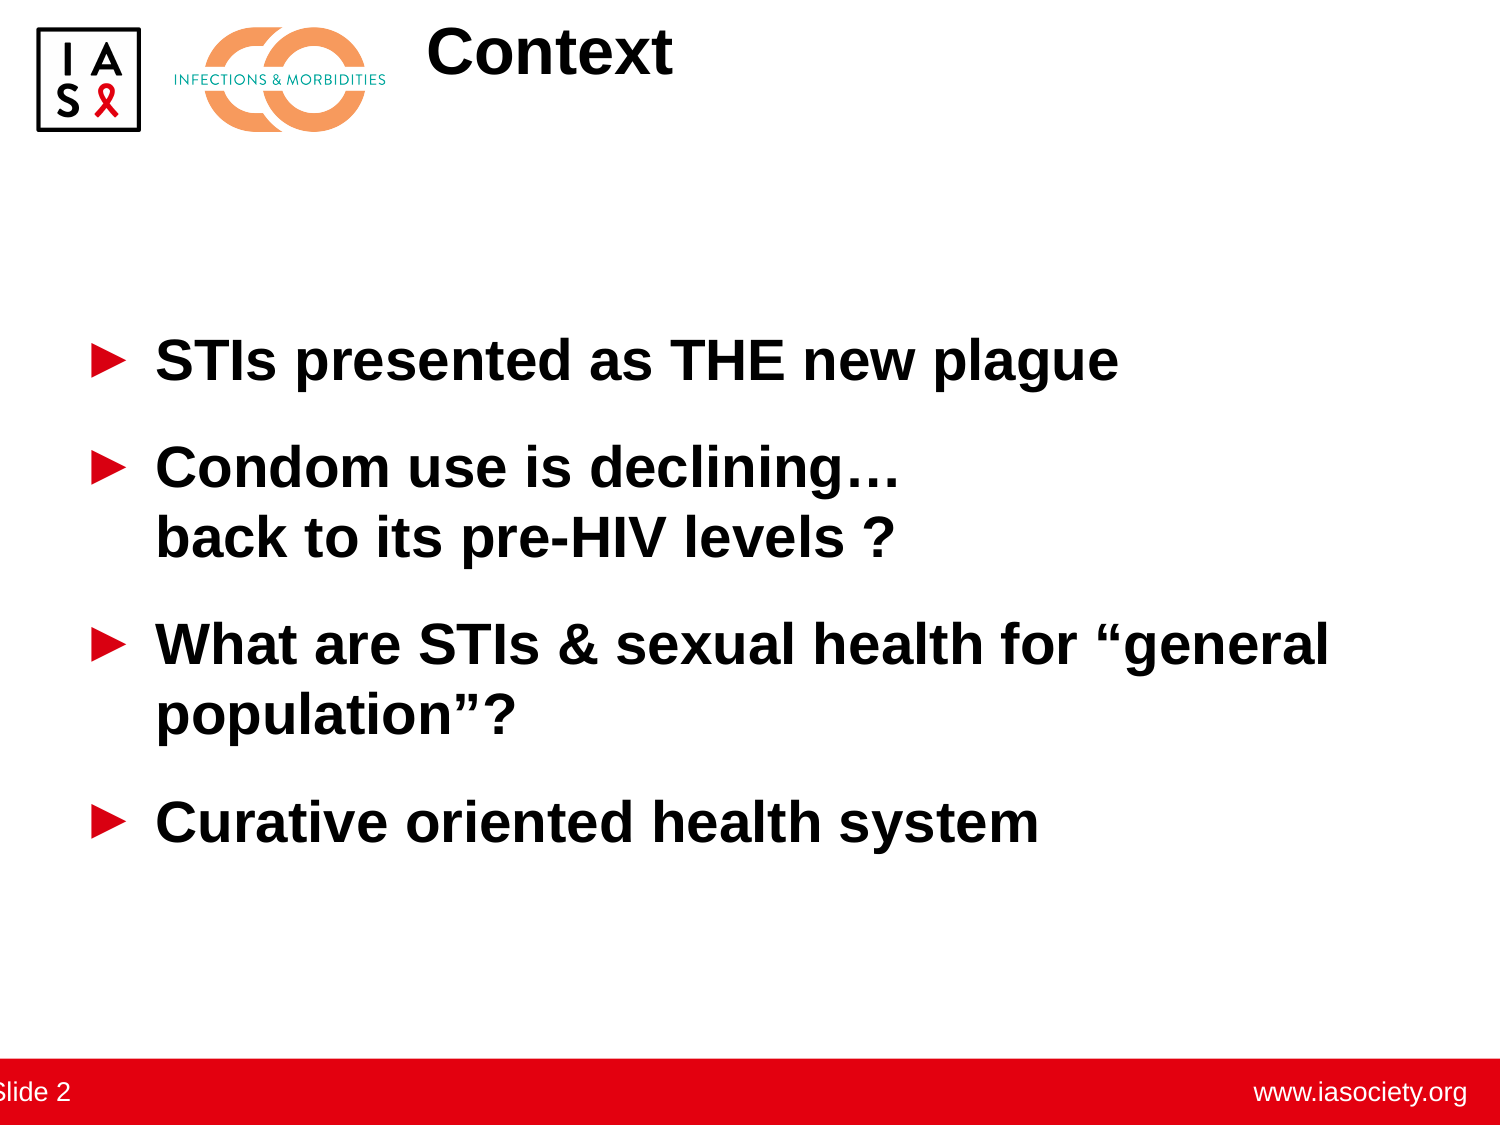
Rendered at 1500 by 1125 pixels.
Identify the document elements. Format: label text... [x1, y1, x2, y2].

picture [35, 26, 142, 133]
list STIs presented as THE new plague Condom use is declining… back to its pre-HIV levels ? What are STIs & sexual health for “general population”? Curative oriented health system [0, 314, 1500, 1047]
title Context [410, 0, 1500, 142]
picture [162, 0, 390, 169]
